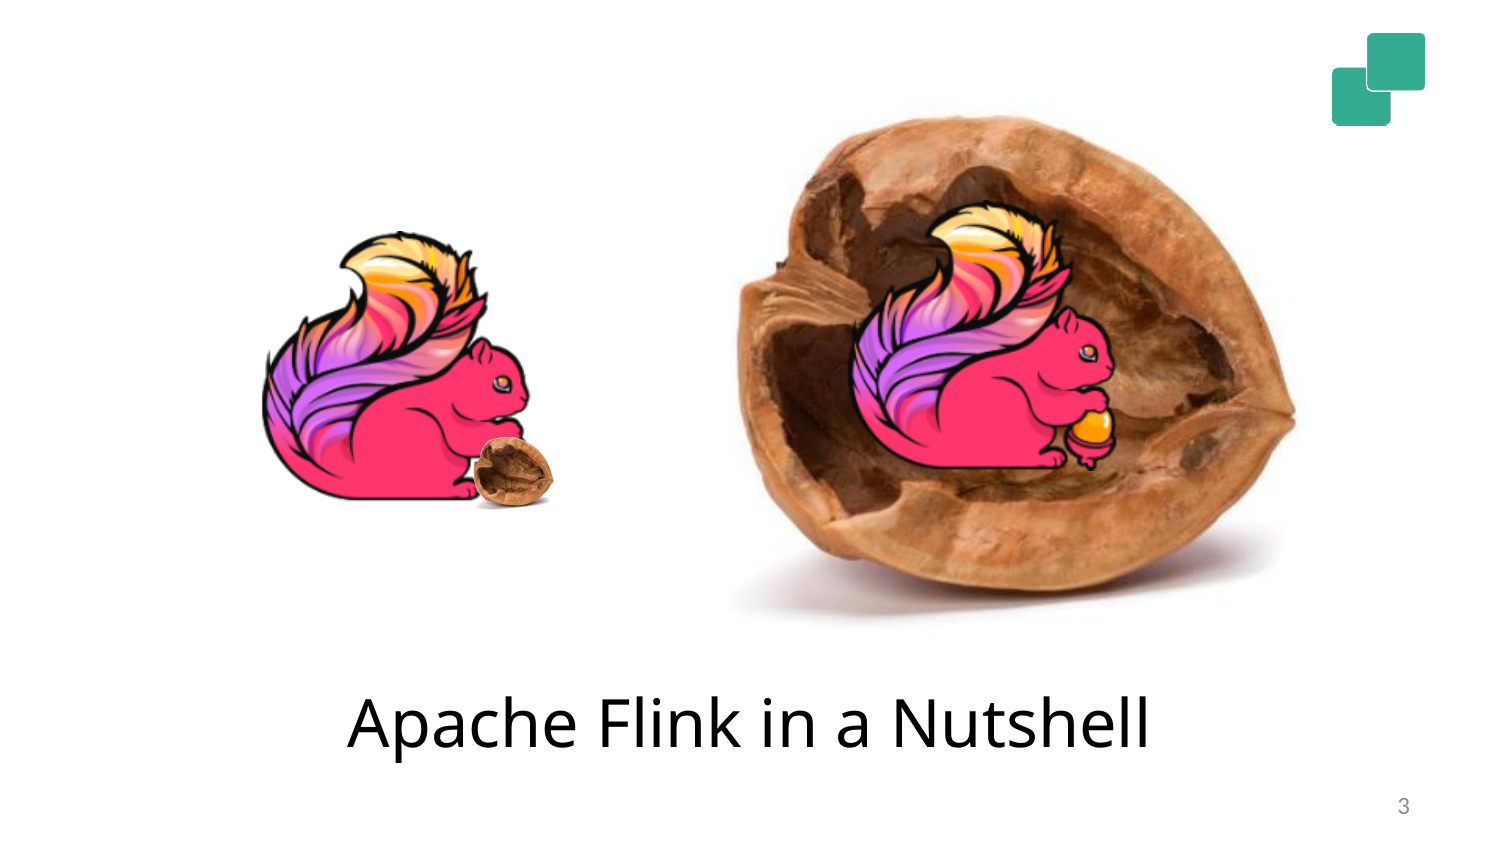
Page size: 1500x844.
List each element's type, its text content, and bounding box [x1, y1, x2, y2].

text_box Apache Flink in a Nutshell [332, 673, 1168, 769]
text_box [706, 72, 1328, 652]
picture [1332, 33, 1425, 126]
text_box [261, 231, 558, 515]
slide_number 3 [1074, 782, 1425, 827]
